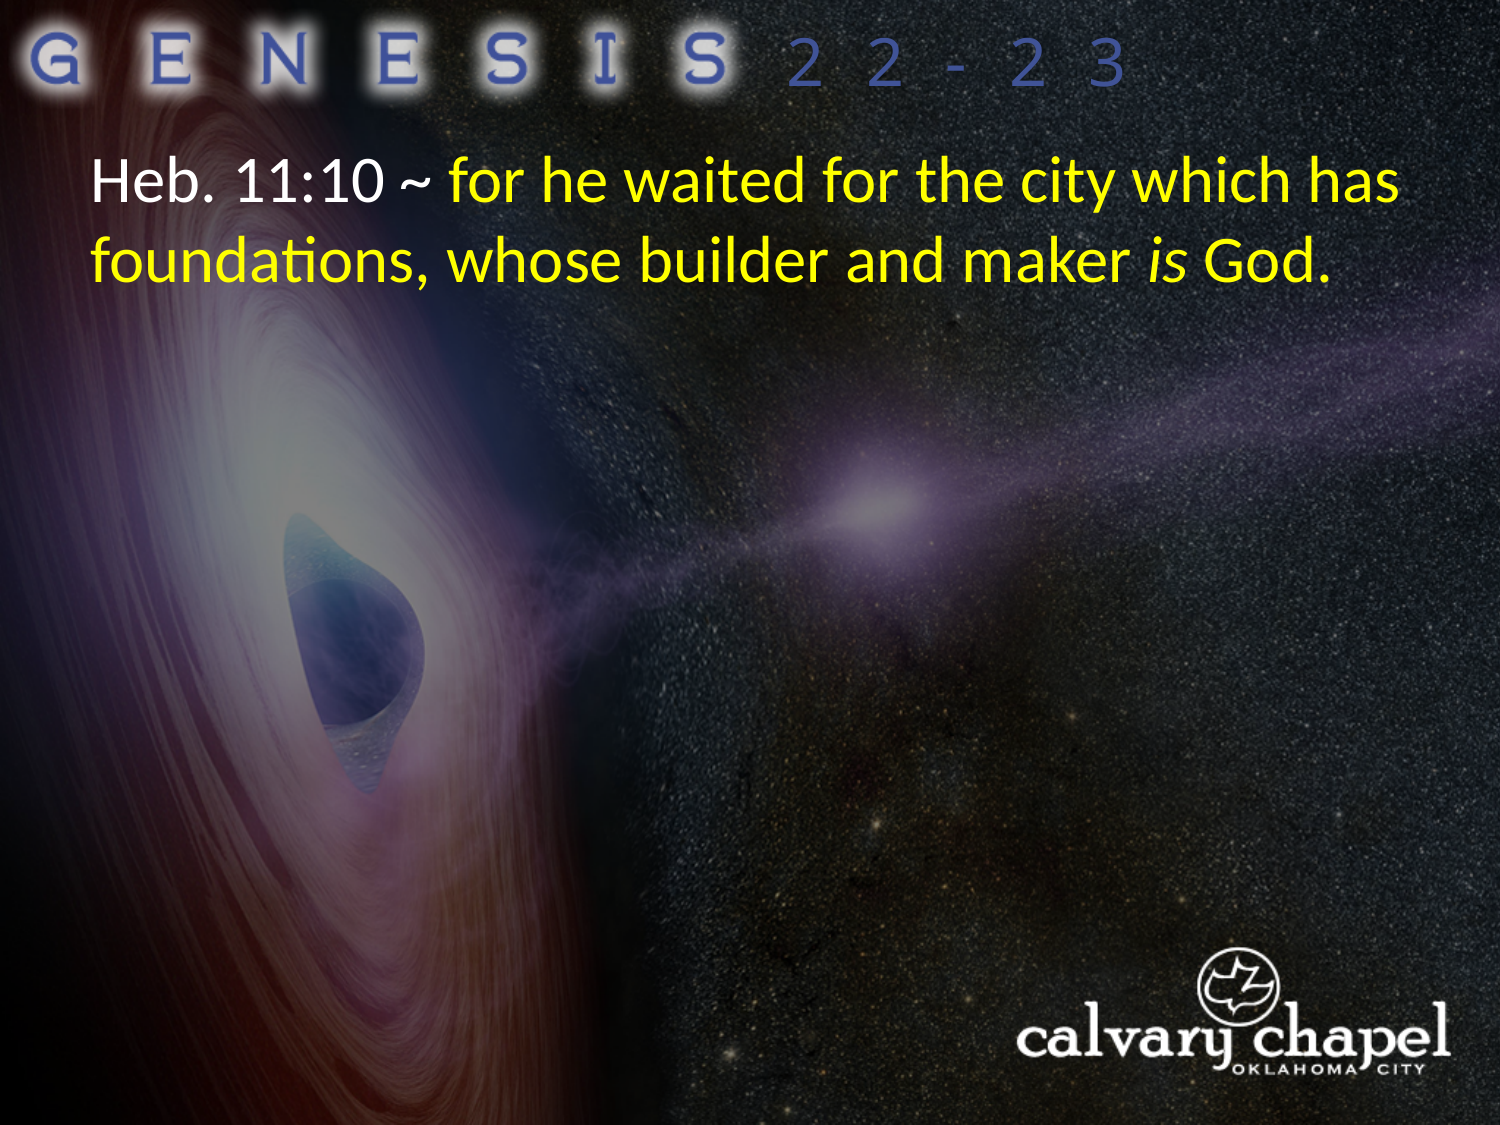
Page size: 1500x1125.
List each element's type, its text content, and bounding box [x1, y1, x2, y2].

text_box 22-23 [771, 12, 1429, 108]
text_box Heb. 11:10 ~ for he waited for the city which has foundations, whose builder and maker is God. [75, 128, 1429, 304]
picture [0, 0, 1500, 1125]
